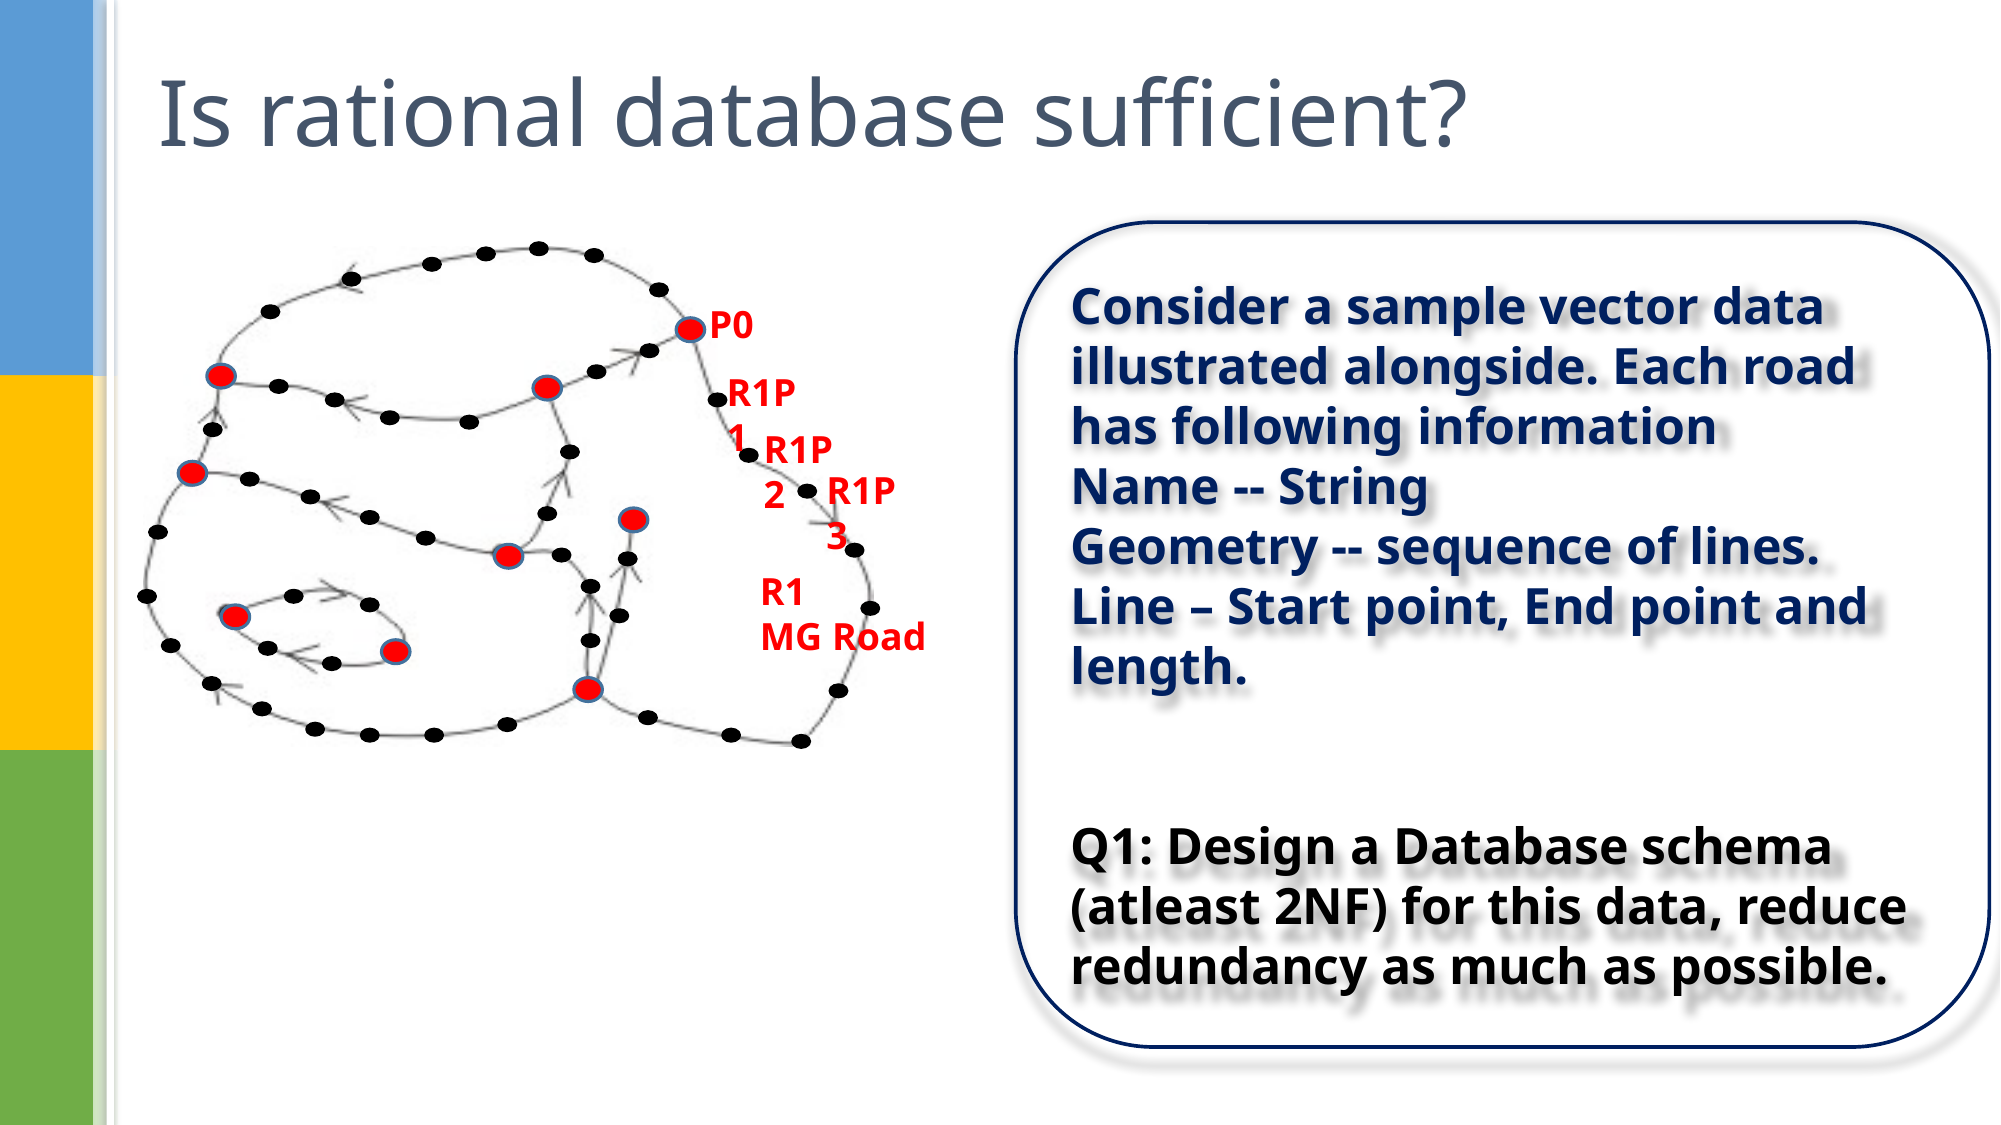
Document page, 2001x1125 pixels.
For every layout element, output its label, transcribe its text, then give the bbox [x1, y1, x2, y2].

title Is rational database sufficient? [143, 15, 1944, 204]
picture [143, 246, 874, 748]
text_box R1P3 [883, 459, 931, 565]
text_box R1 MG Road [883, 560, 957, 665]
text_box Consider a sample vector data illustrated alongside. Each road has following information Name -- String Geometry -- sequence of lines. Line – Start point, End point and length. Q1: Design a Database schema (atleast 2NF) for this data, reduce redundancy as much as possible. [1014, 221, 1991, 1049]
